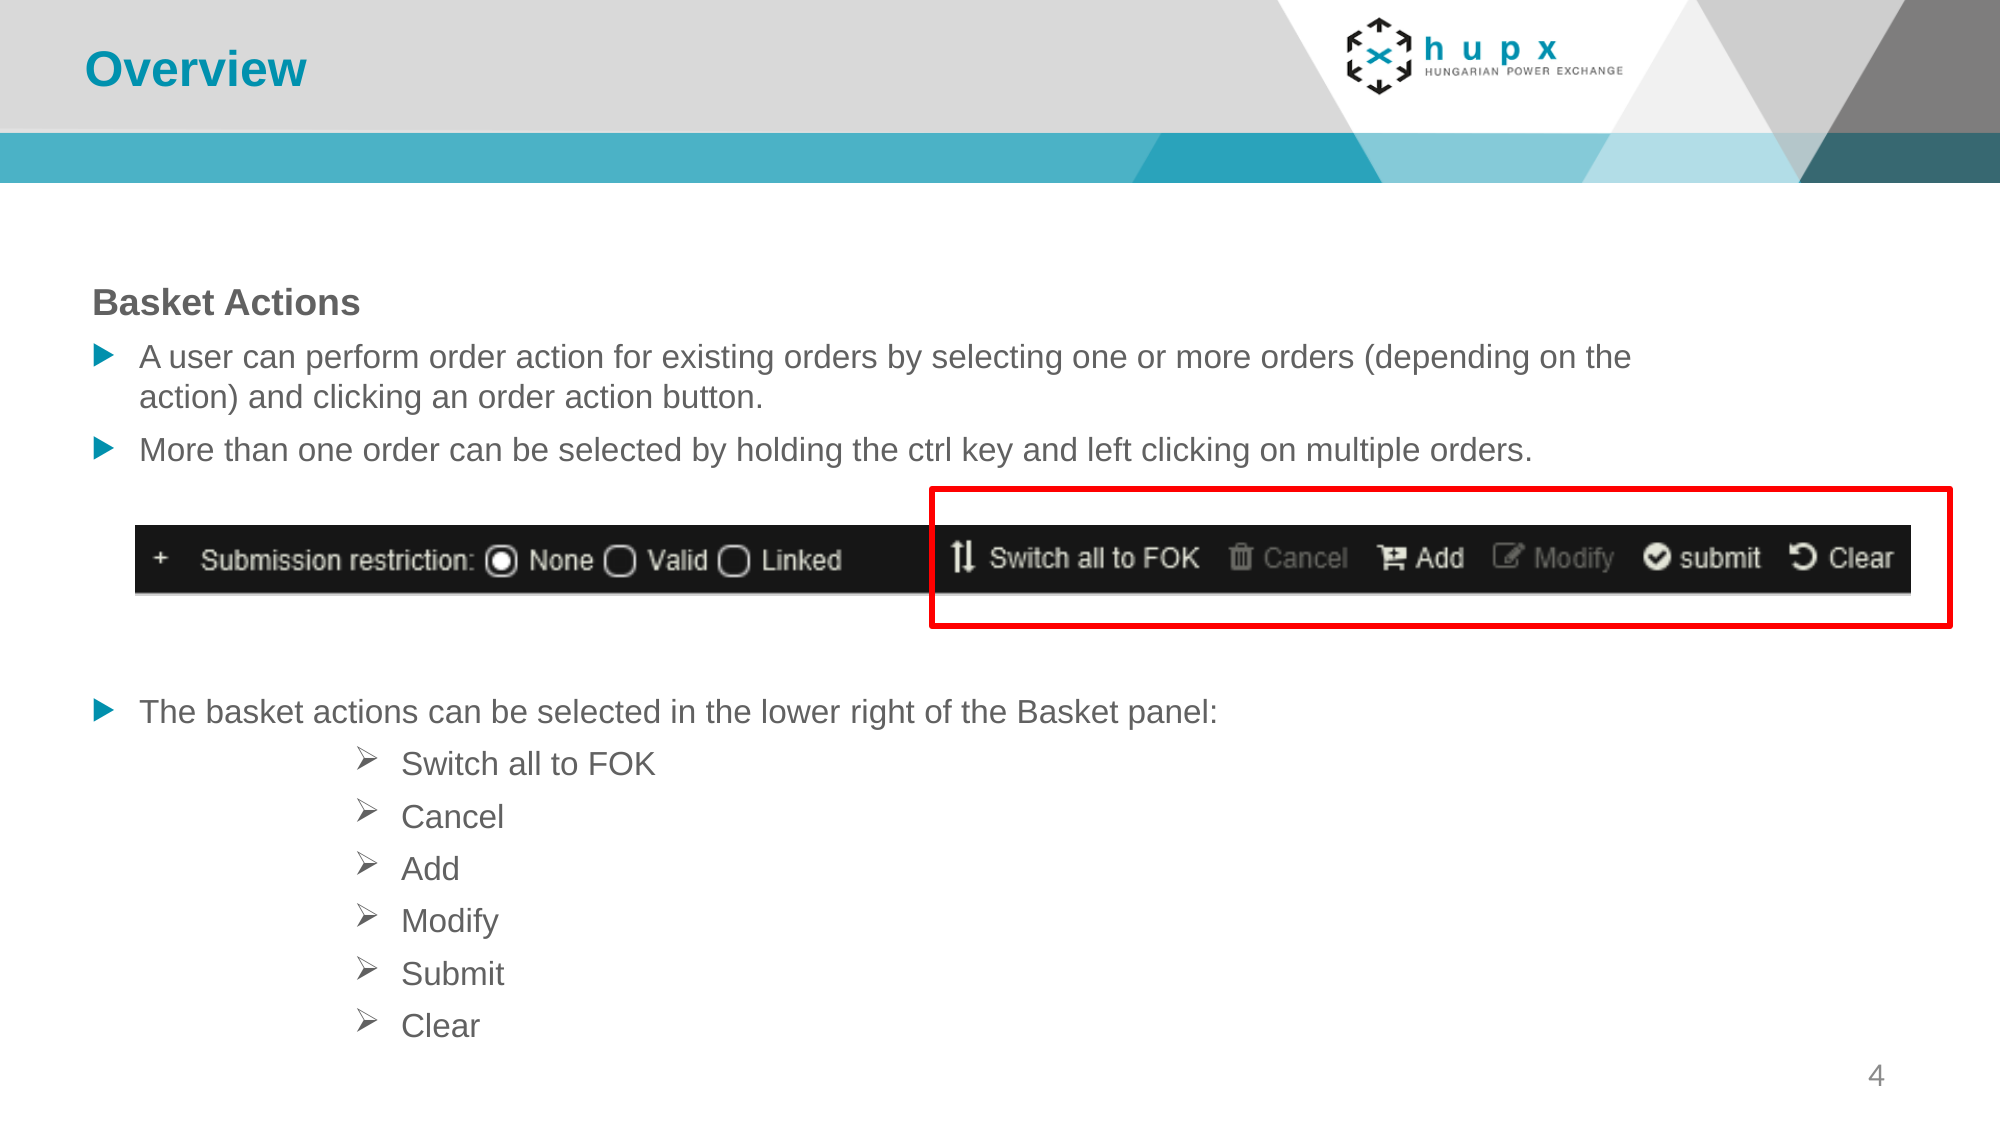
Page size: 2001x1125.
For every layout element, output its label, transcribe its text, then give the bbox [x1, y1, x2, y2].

text_box Basket Actions A user can perform order action for existing orders by selecting one or more orders (depending on the action) and clicking an order action button. More than one order can be selected by holding the ctrl key and left clicking on multiple orders. The basket actions can be selected in the lower right of the Basket panel: Switch all to FOK Cancel Add Modify Submit Clear [77, 270, 1665, 1125]
picture [0, 0, 2000, 183]
slide_number 4 [1665, 1042, 1900, 1103]
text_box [135, 488, 1951, 627]
picture [92, 436, 116, 460]
picture [92, 343, 116, 367]
text_box Overview [69, 29, 322, 105]
picture [92, 698, 116, 722]
